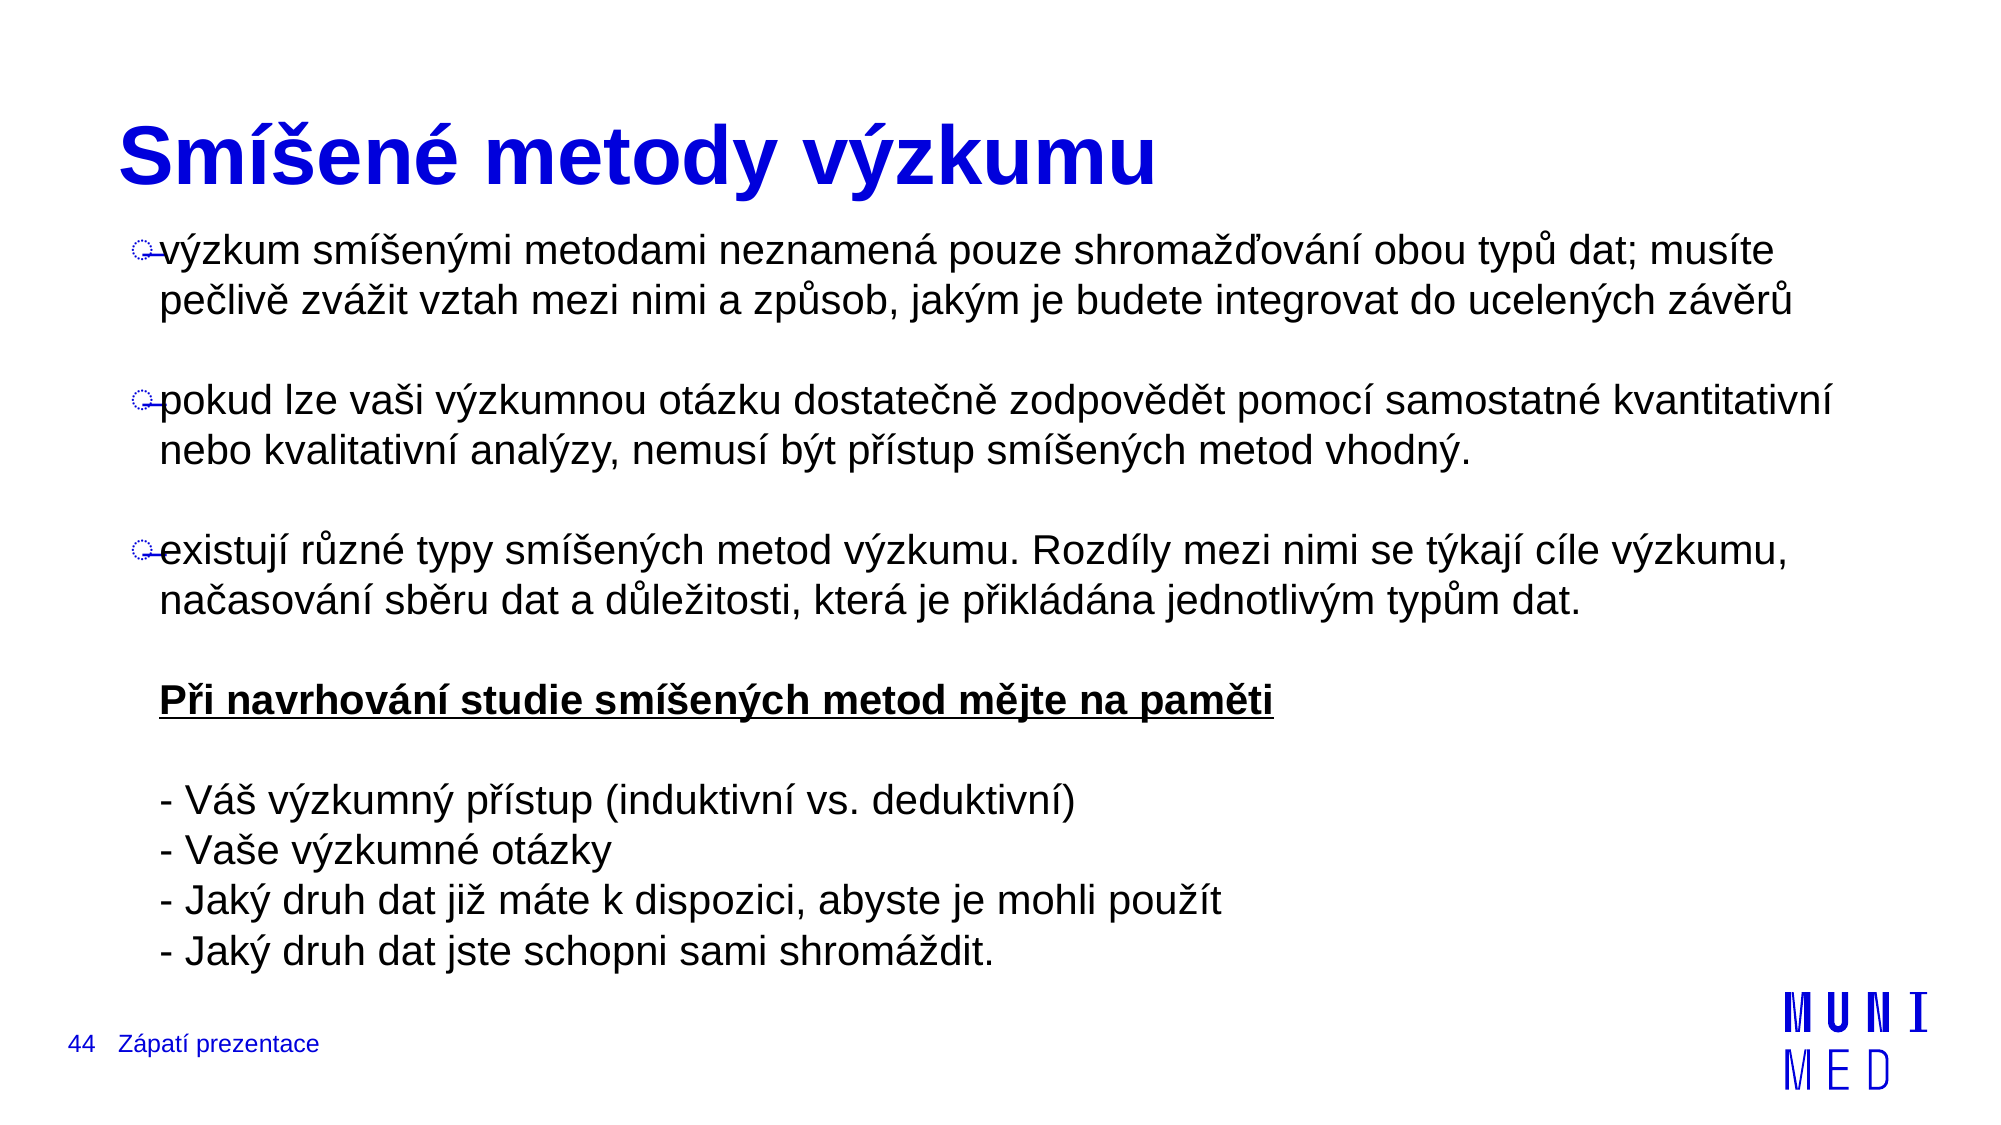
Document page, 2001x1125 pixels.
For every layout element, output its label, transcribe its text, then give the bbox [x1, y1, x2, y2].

slide_number 44 [67, 1021, 110, 1063]
list výzkum smíšenými metodami neznamená pouze shromažďování obou typů dat; musíte pečlivě zvážit vztah mezi nimi a způsob, jakým je budete integrovat do ucelených závěrů pokud lze vaši výzkumnou otázku dostatečně zodpovědět pomocí samostatné kvantitativní nebo kvalitativní analýzy, nemusí být přístup smíšených metod vhodný. existují různé typy smíšených metod výzkumu. Rozdíly mezi nimi se týkají cíle výzkumu, načasování sběru dat a důležitosti, která je přikládána jednotlivým typům dat. Při navrhování studie smíšených metod mějte na paměti - Váš výzkumný přístup (induktivní vs. deduktivní) - Vaše výzkumné otázky - Jaký druh dat již máte k dispozici, abyste je mohli použít - Jaký druh dat jste schopni sami shromáždit. [117, 222, 1882, 1022]
title Smíšené metody výzkumu [118, 118, 1883, 193]
footer Zápatí prezentace [118, 1022, 1418, 1063]
